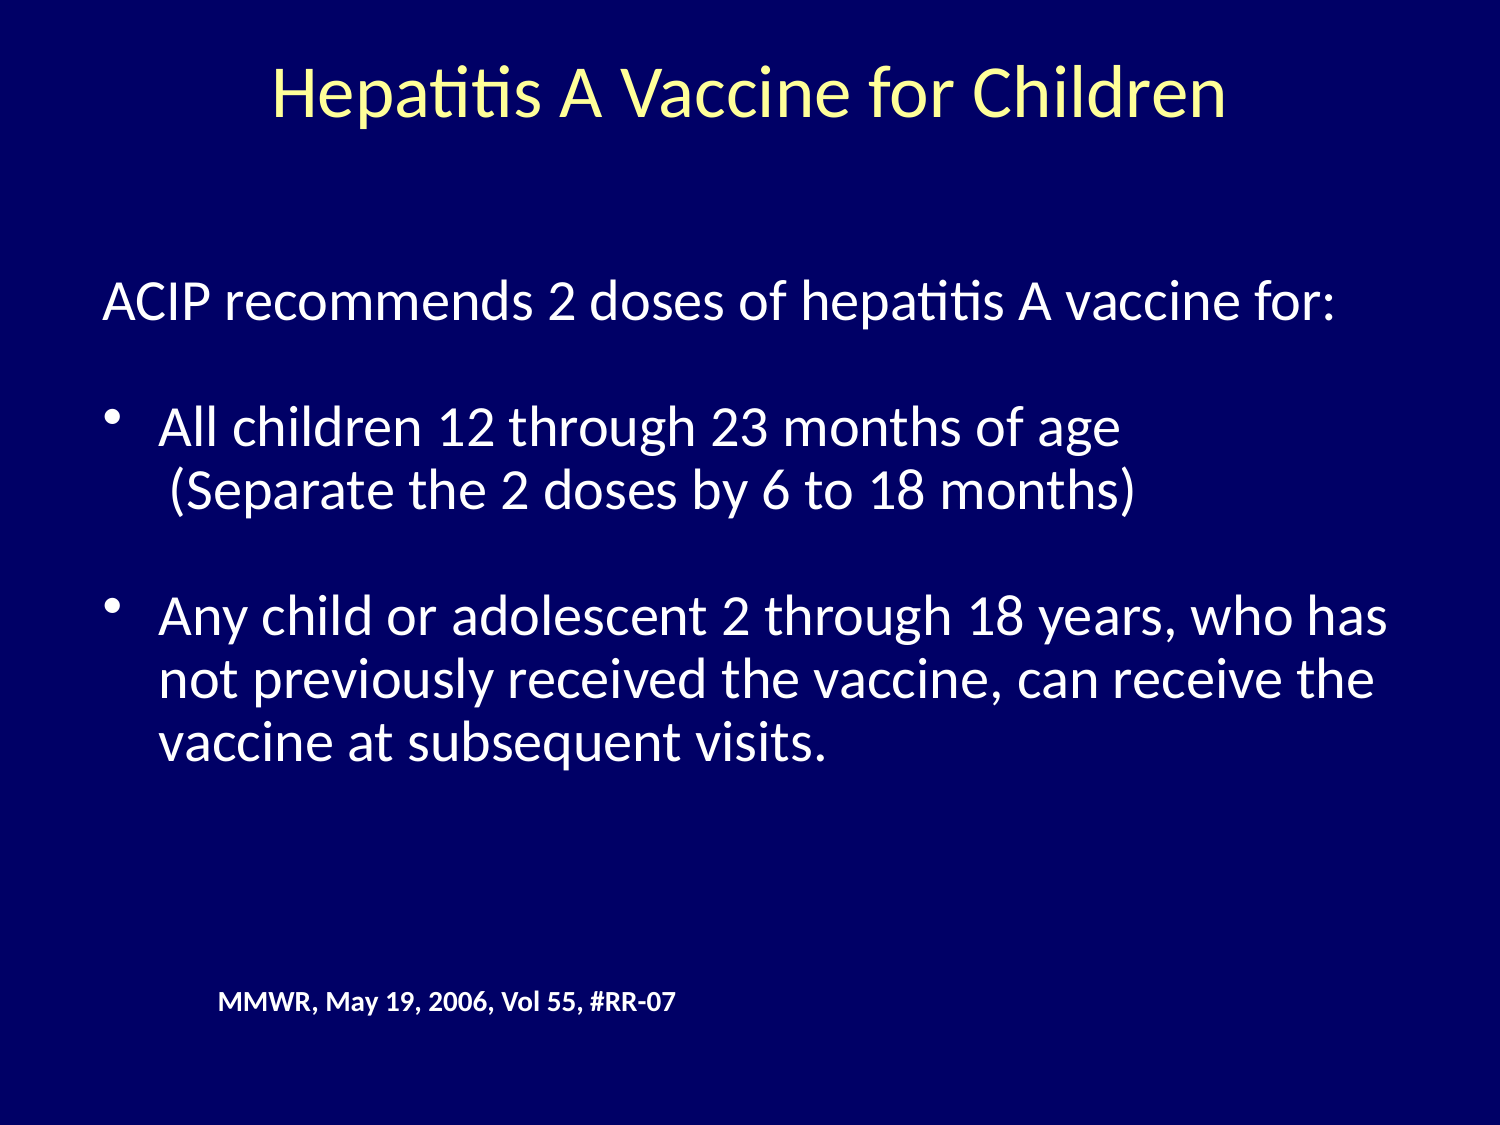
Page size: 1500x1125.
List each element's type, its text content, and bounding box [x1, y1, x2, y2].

list ACIP recommends 2 doses of hepatitis A vaccine for: All children 12 through 23 months of age (Separate the 2 doses by 6 to 18 months) Any child or adolescent 2 through 18 years, who has not previously received the vaccine, can receive the vaccine at subsequent visits. [87, 262, 1438, 901]
text_box MMWR, May 19, 2006, Vol 55, #RR-07 [202, 974, 692, 1025]
title Hepatitis A Vaccine for Children [0, 24, 1500, 151]
